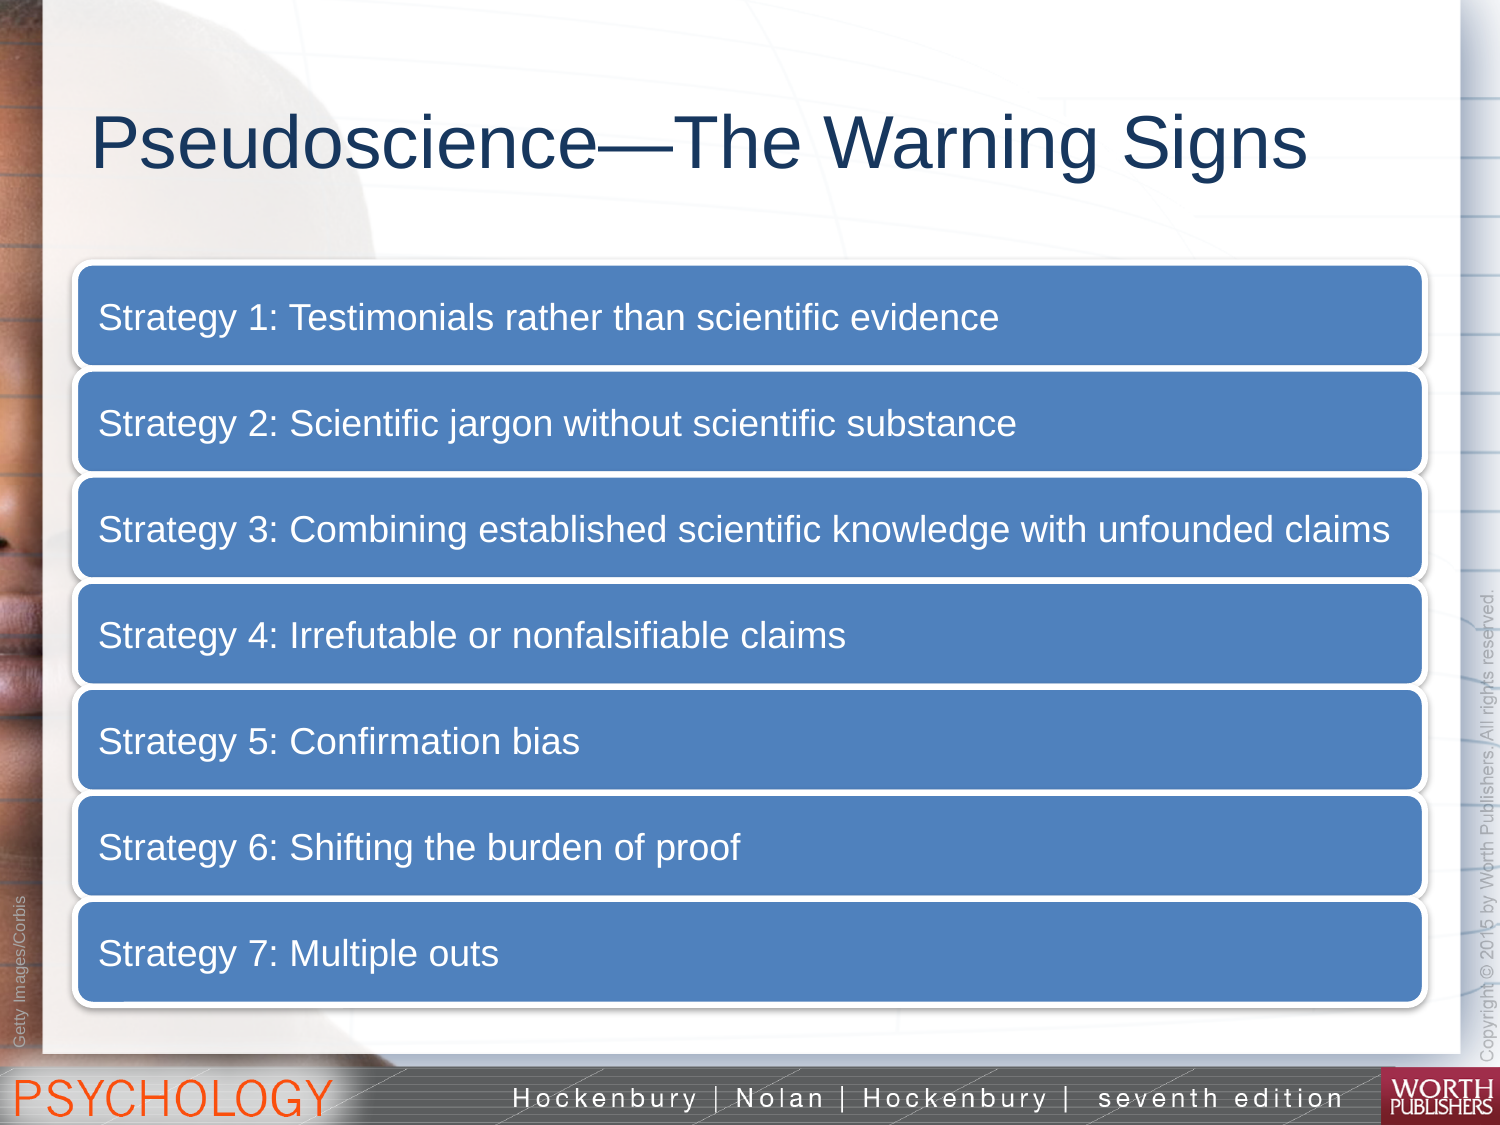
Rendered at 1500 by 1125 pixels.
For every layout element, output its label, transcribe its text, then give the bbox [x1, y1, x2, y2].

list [74, 262, 1426, 1006]
title Pseudoscience—The Warning Signs [75, 45, 1425, 233]
picture [0, 0, 1500, 1125]
